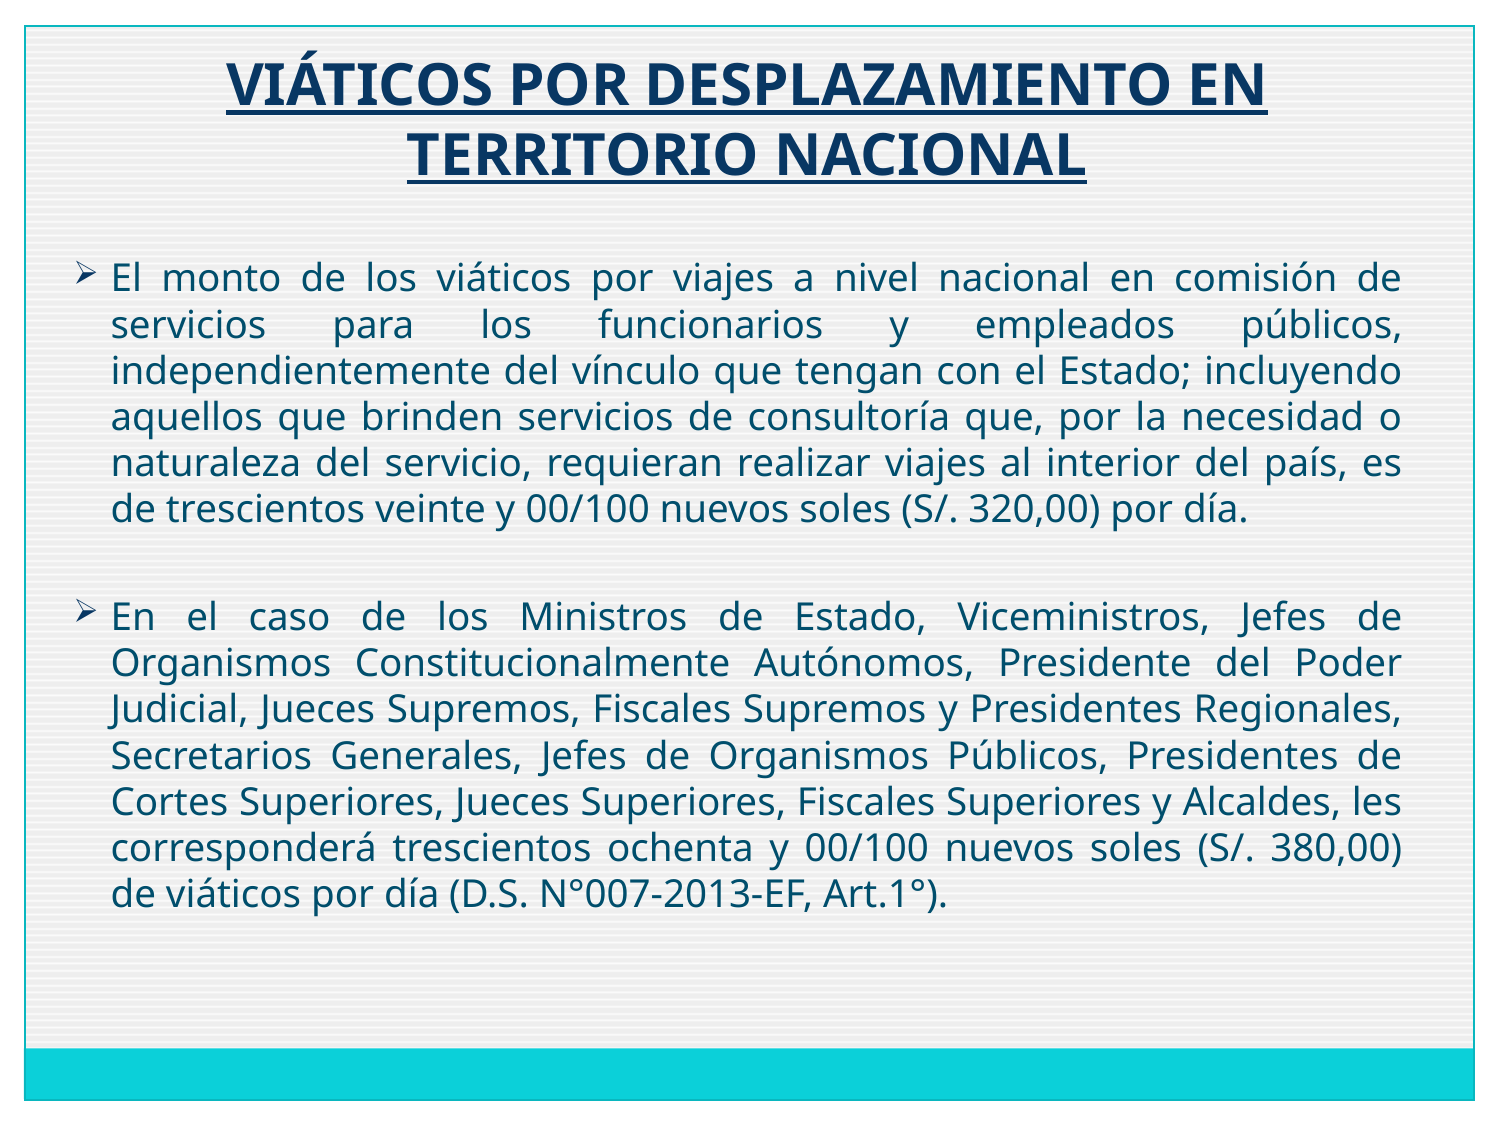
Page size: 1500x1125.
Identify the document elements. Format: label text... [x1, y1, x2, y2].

title VIÁTICOS POR DESPLAZAMIENTO EN TERRITORIO NACIONAL [46, 35, 1447, 195]
list El monto de los viáticos por viajes a nivel nacional en comisión de servicios para los funcionarios y empleados públicos, independientemente del vínculo que tengan con el Estado; incluyendo aquellos que brinden servicios de consultoría que, por la necesidad o naturaleza del servicio, requieran realizar viajes al interior del país, es de trescientos veinte y 00/100 nuevos soles (S/. 320,00) por día. En el caso de los Ministros de Estado, Viceministros, Jefes de Organismos Constitucionalmente Autónomos, Presidente del Poder Judicial, Jueces Supremos, Fiscales Supremos y Presidentes Regionales, Secretarios Generales, Jefes de Organismos Públicos, Presidentes de Cortes Superiores, Jueces Superiores, Fiscales Superiores y Alcaldes, les corresponderá trescientos ochenta y 00/100 nuevos soles (S/. 380,00) de viáticos por día (D.S. N°007-2013-EF, Art.1°). [58, 246, 1418, 997]
